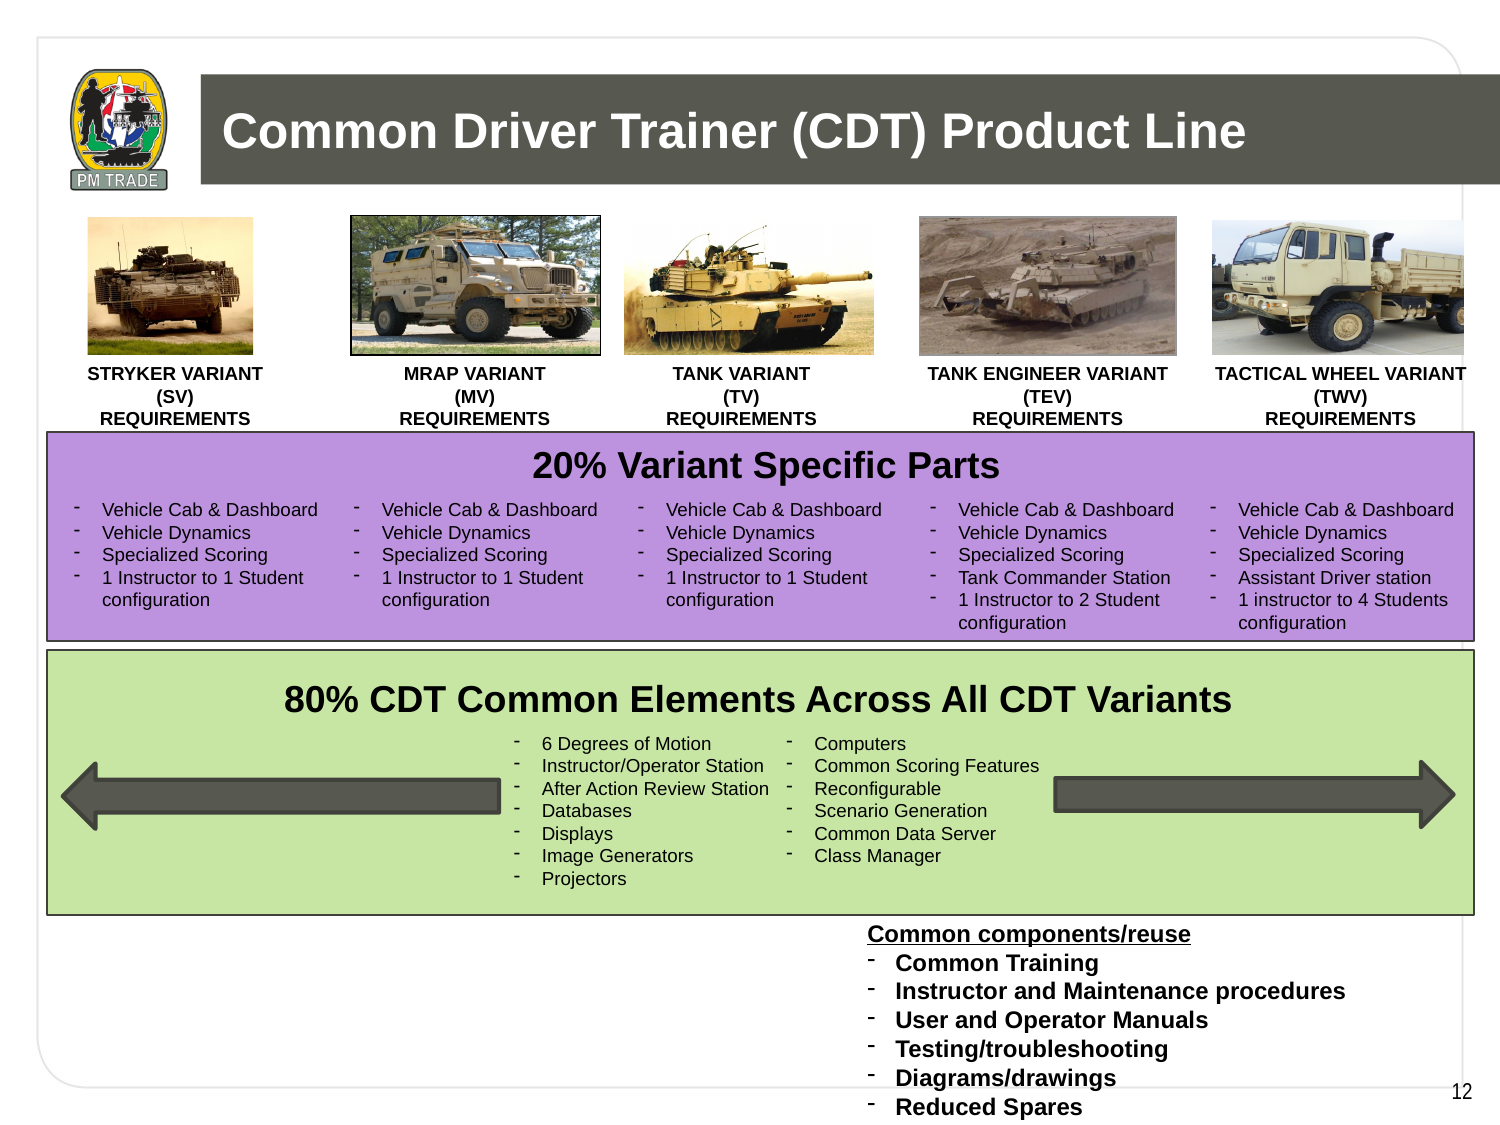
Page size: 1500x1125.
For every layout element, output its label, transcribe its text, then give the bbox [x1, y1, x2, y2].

text_box [60, 761, 502, 831]
text_box Computers Common Scoring Features Reconfigurable Scenario Generation Common Data Server Class Manager [771, 724, 1108, 874]
text_box Vehicle Cab & Dashboard Vehicle Dynamics Specialized Scoring Tank Commander Station 1 Instructor to 2 Student configuration [915, 539, 1195, 641]
text_box [45, 437, 1476, 643]
text_box TANK ENGINEER VARIANT (TEV) REQUIREMENTS [899, 354, 1192, 433]
text_box Vehicle Cab & Dashboard Vehicle Dynamics Specialized Scoring 1 Instructor to 1 Student configuration [356, 539, 623, 641]
text_box 20% Variant Specific Parts [264, 433, 1269, 539]
text_box 80% CDT Common Elements Across All CDT Variants [269, 668, 1274, 773]
text_box TANK VARIANT (TV) REQUIREMENTS [593, 354, 890, 433]
picture [0, 0, 1500, 1125]
text_box [45, 648, 1476, 917]
text_box Vehicle Cab & Dashboard Vehicle Dynamics Specialized Scoring 1 Instructor to 1 Student configuration [59, 490, 356, 641]
text_box STRYKER VARIANT (SV) REQUIREMENTS [26, 354, 324, 437]
title Common Driver Trainer (CDT) Product Line [207, 79, 1408, 179]
text_box Vehicle Cab & Dashboard Vehicle Dynamics Specialized Scoring Assistant Driver station 1 instructor to 4 Students configuration [1195, 490, 1492, 641]
text_box 6 Degrees of Motion Instructor/Operator Station After Action Review Station Databases Displays Image Generators Projectors [498, 773, 803, 897]
text_box Common components/reuse Common Training Instructor and Maintenance procedures User and Operator Manuals Testing/troubleshooting Diagrams/drawings Reduced Spares [852, 911, 1388, 1125]
text_box Vehicle Cab & Dashboard Vehicle Dynamics Specialized Scoring 1 Instructor to 1 Student configuration [623, 539, 915, 641]
text_box [1053, 759, 1456, 830]
text_box MRAP VARIANT (MV) REQUIREMENTS [326, 354, 593, 433]
text_box TACTICAL WHEEL VARIANT (TWV) REQUIREMENTS [1192, 354, 1489, 437]
